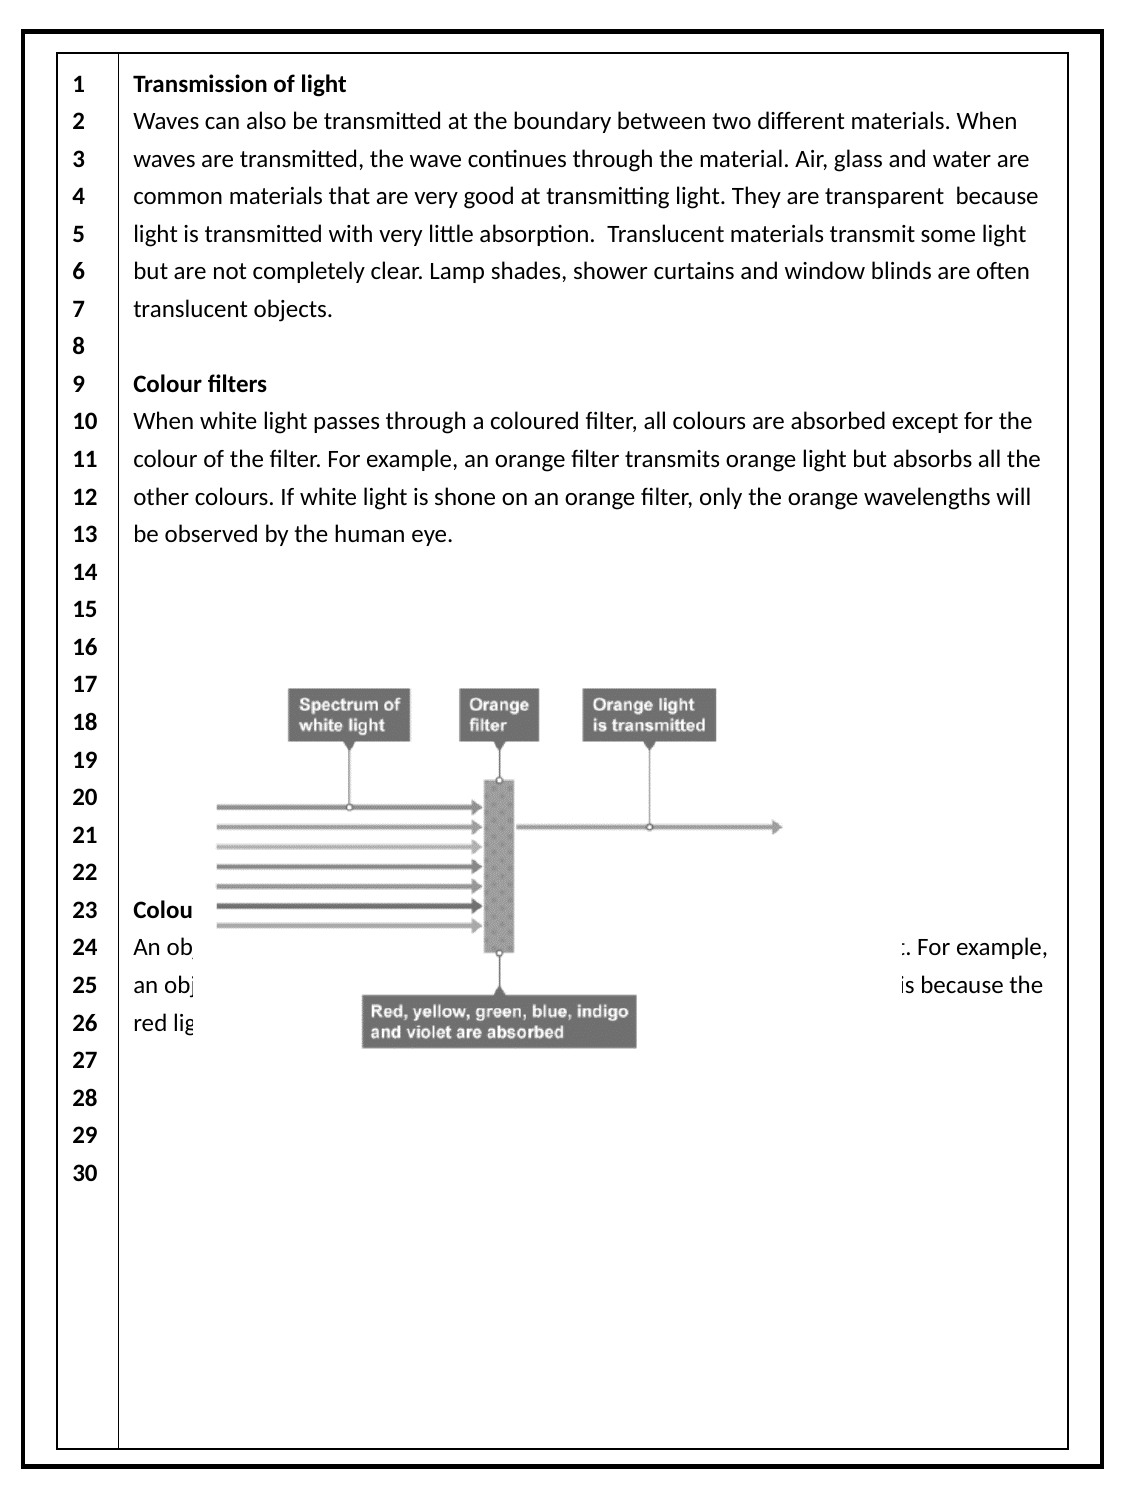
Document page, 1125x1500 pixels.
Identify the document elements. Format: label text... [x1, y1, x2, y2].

table_header Transmission of light Waves can also be transmitted at the boundary between two different materials. When waves are transmitted, the wave continues through the material. Air, glass and water are common materials that are very good at transmitting light. They are transparent because light is transmitted with very little absorption. Translucent materials transmit some light but are not completely clear. Lamp shades, shower curtains and window blinds are often translucent objects. Colour filters When white light passes through a coloured filter, all colours are absorbed except for the colour of the filter. For example, an orange filter transmits orange light but absorbs all the other colours. If white light is shone on an orange filter, only the orange wavelengths will be observed by the human eye. Coloured objects in coloured light An object appears to be black if it absorbs all the wavelengths of visible light. For example, an object that appears blue in white light will appear black in red light. This is because the red light contains no blue light for the object to reflect. [119, 54, 1067, 1448]
text_box [22, 30, 1103, 1468]
picture [193, 661, 902, 1058]
table_header 1 2 3 4 5 6 7 8 9 10 11 12 13 14 15 16 17 18 19 20 21 22 23 24 25 26 27 28 29 30 [58, 54, 118, 1448]
